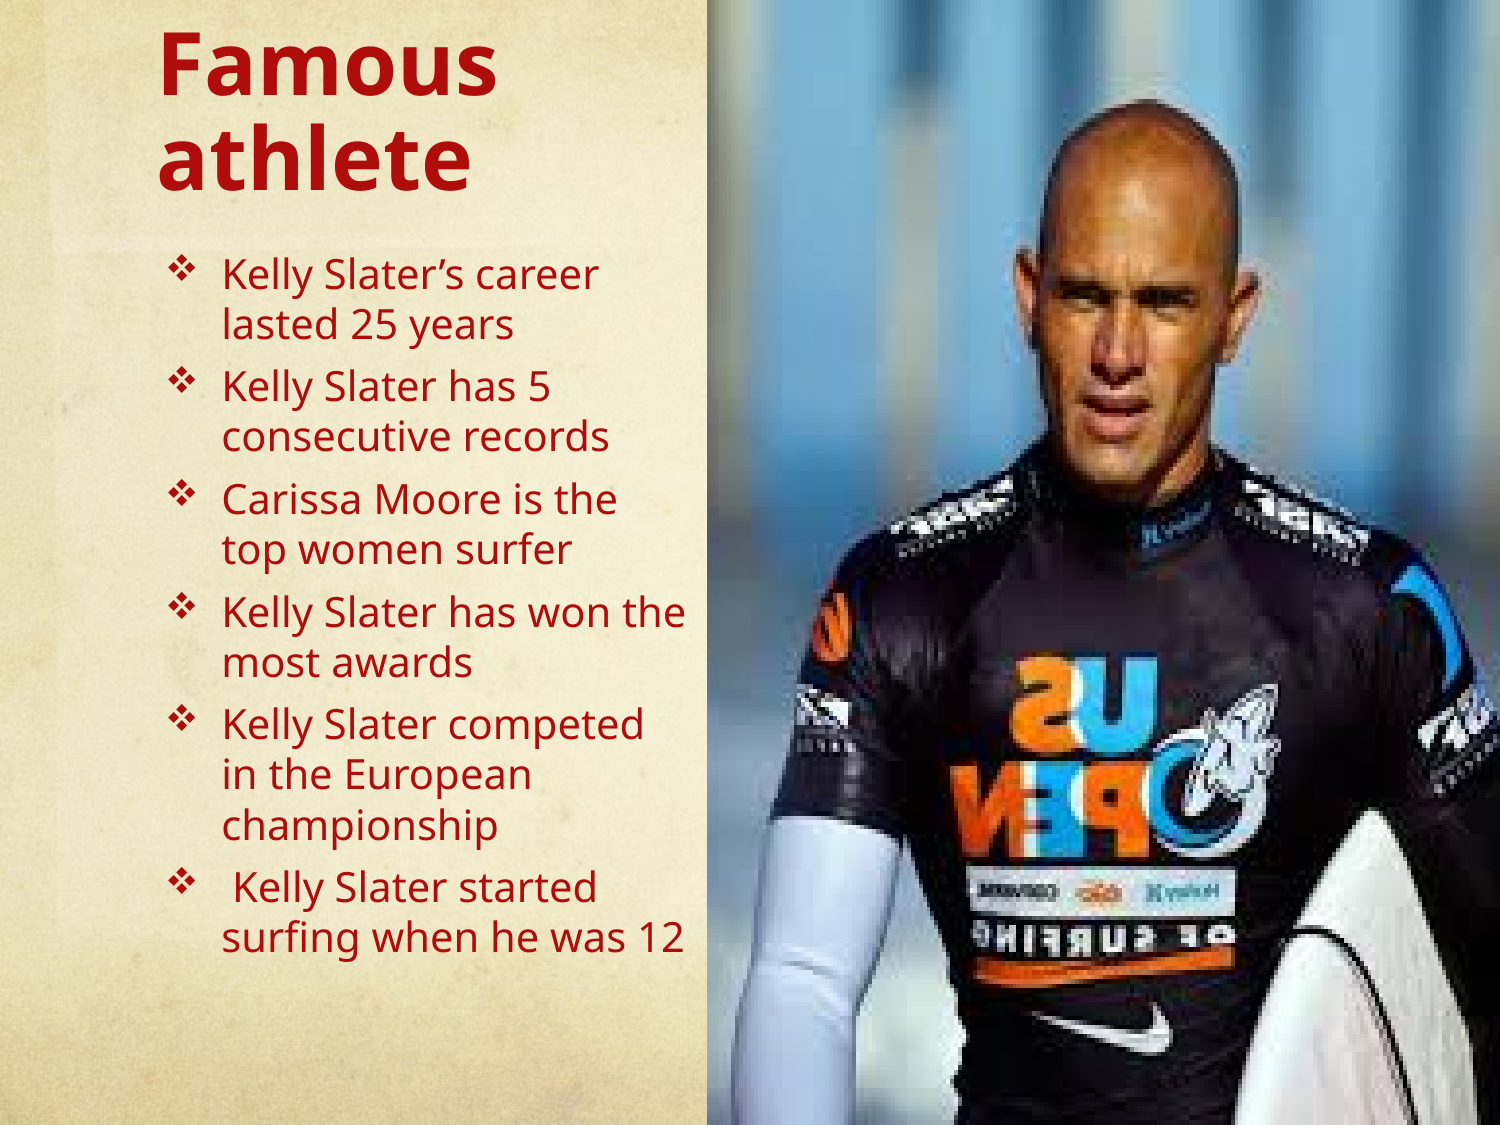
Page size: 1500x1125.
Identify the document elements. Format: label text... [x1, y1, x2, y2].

picture [0, 0, 1500, 1125]
title Famous athlete [141, 18, 693, 209]
list Kelly Slater’s career lasted 25 years Kelly Slater has 5 consecutive records Carissa Moore is the top women surfer Kelly Slater has won the most awards Kelly Slater competed in the European championship Kelly Slater started surfing when he was 12 [150, 239, 693, 1071]
